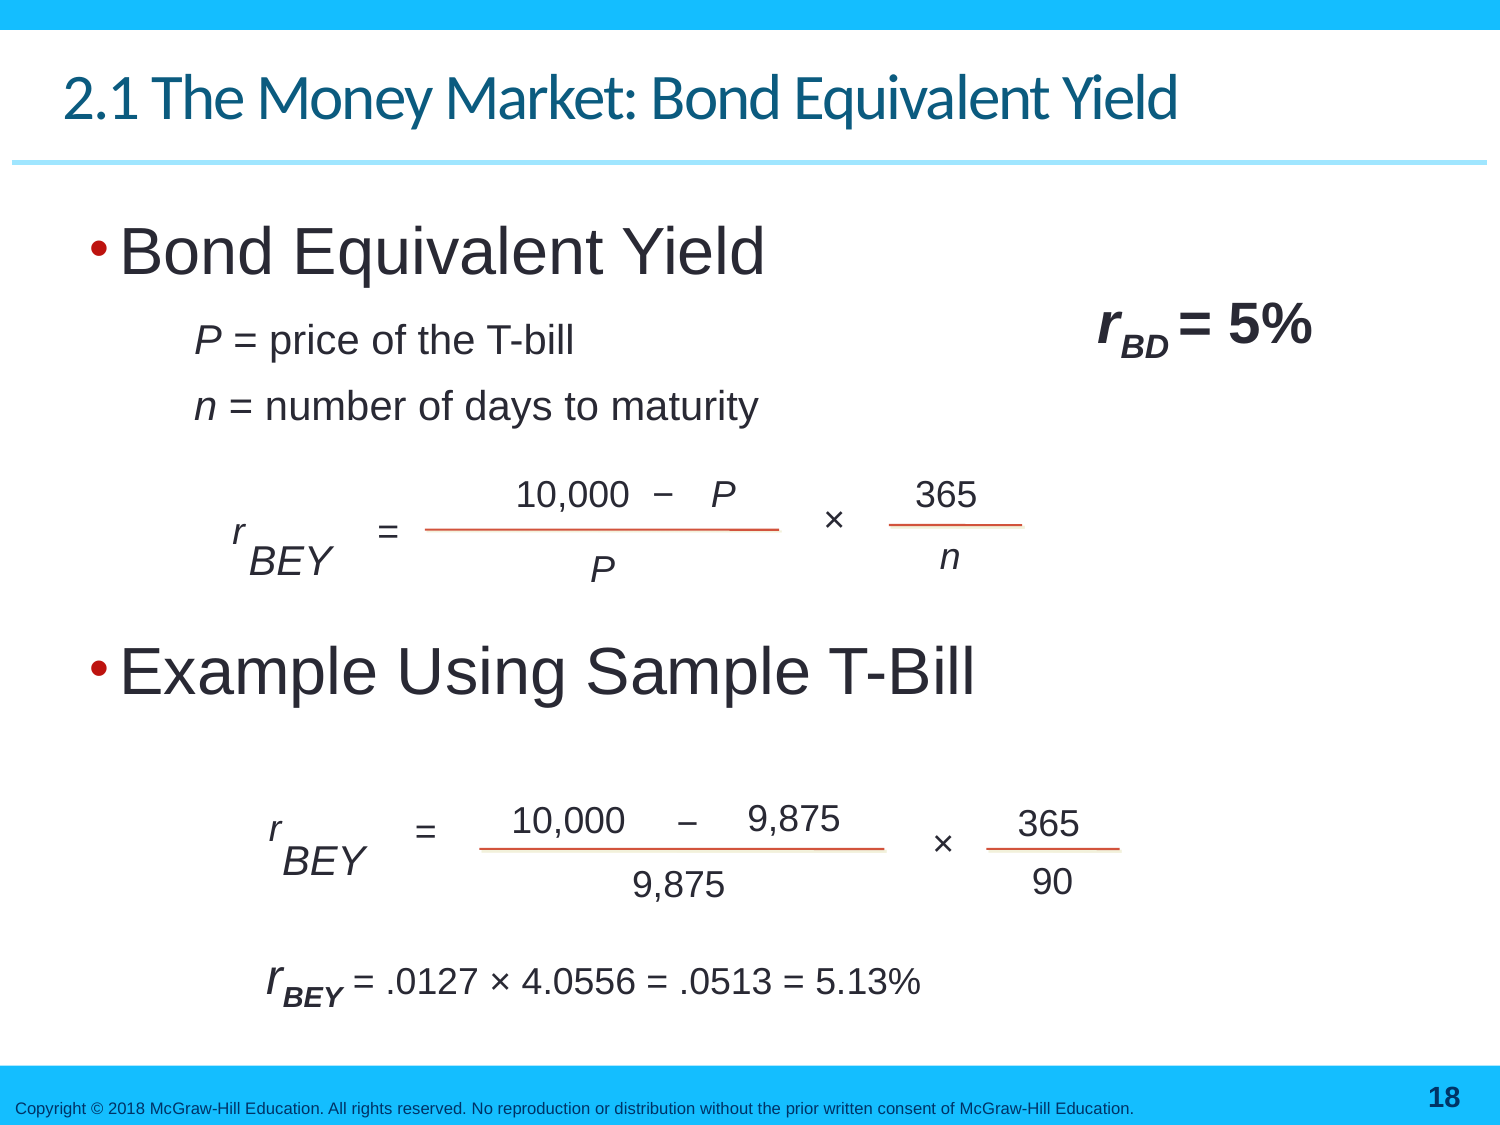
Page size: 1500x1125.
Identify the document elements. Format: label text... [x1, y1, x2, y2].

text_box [253, 749, 1120, 913]
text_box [217, 424, 994, 598]
text_box rBEY = .0127 × 4.0556 = .0513 = 5.13% [251, 937, 1040, 1021]
title 2.1 The Money Market: Bond Equivalent Yield [47, 24, 1453, 163]
text_box rBD = 5% [1083, 278, 1393, 373]
text_box P = price of the T-bill n = number of days to maturity [179, 290, 1217, 436]
list Bond Equivalent Yield Example Using Sample T-Bill [74, 200, 1425, 1025]
